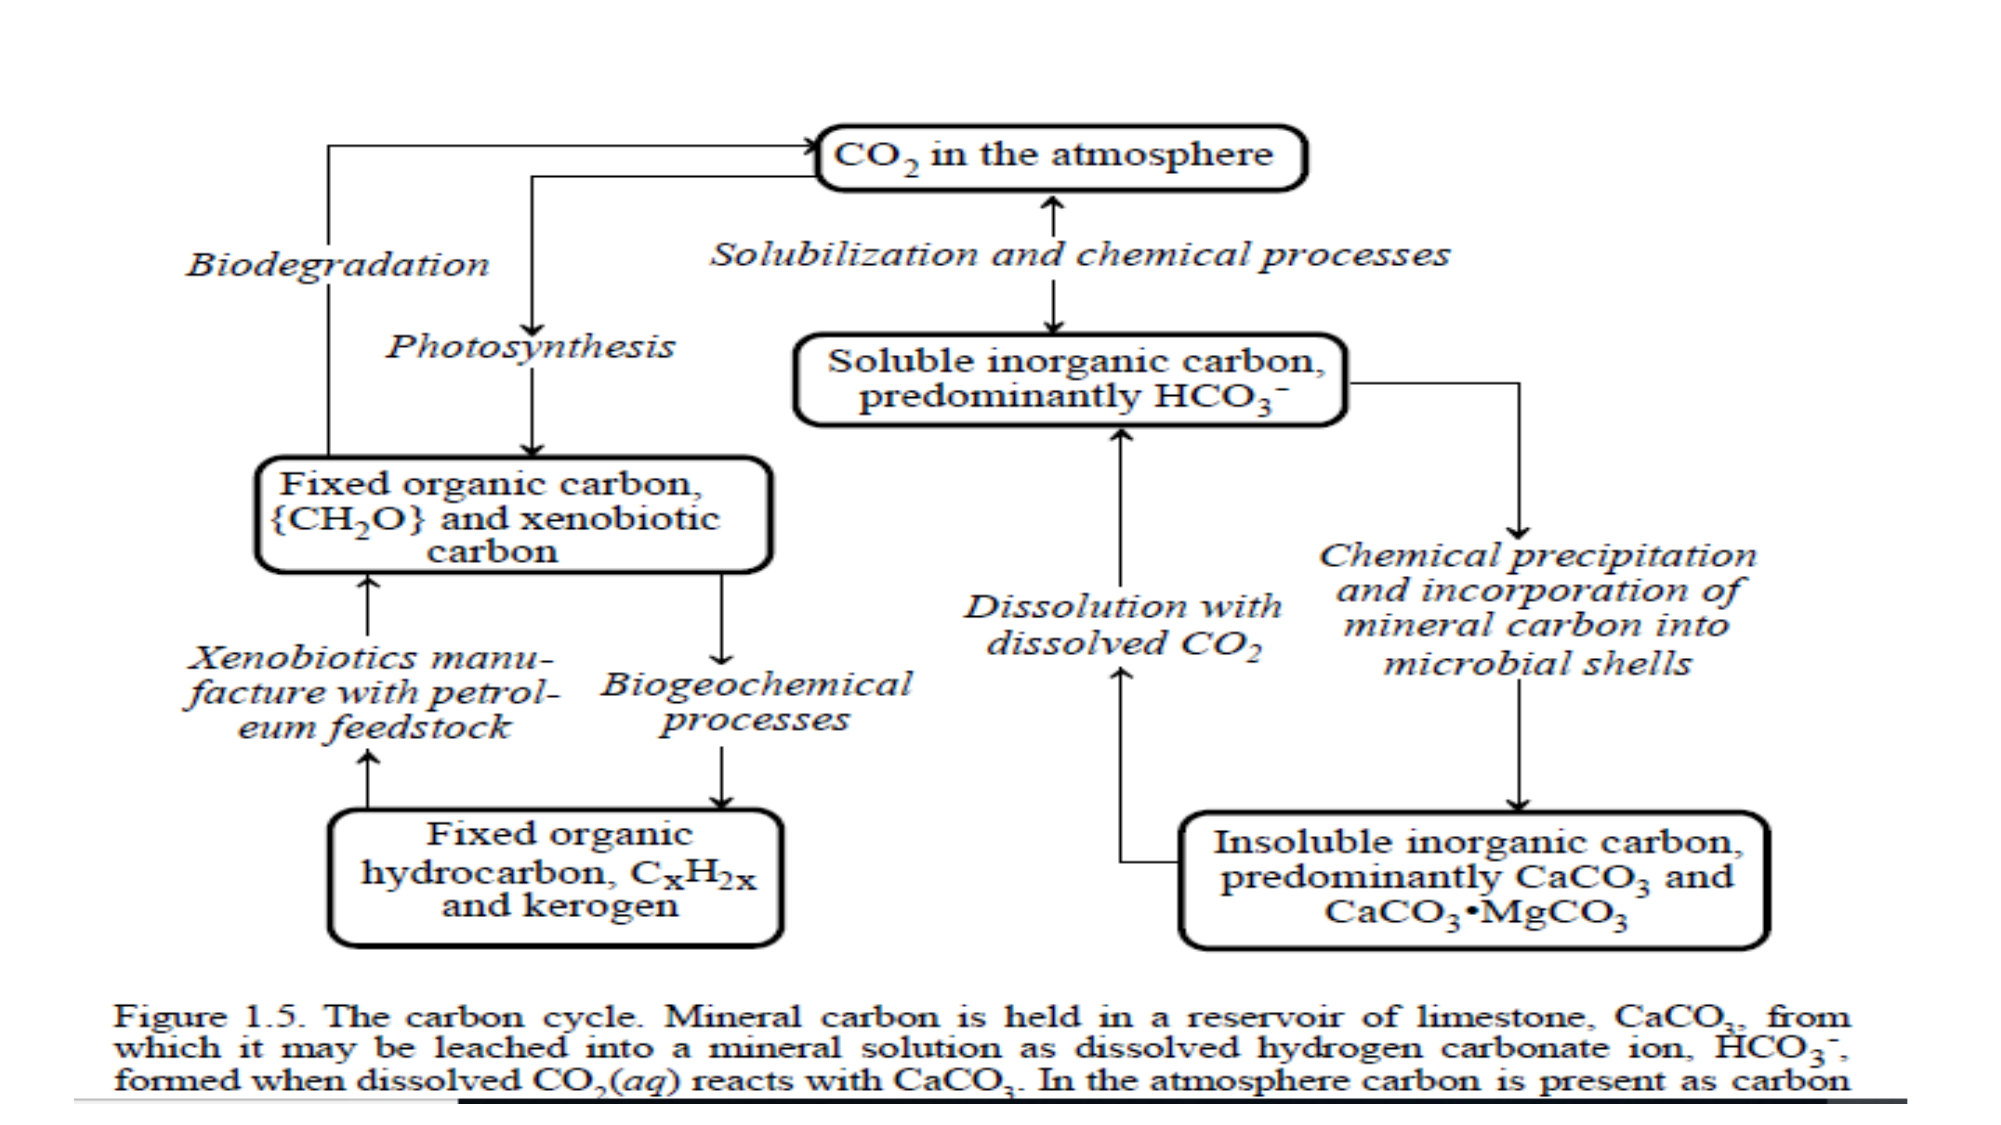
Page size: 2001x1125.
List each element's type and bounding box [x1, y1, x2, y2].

picture [73, 80, 1908, 1104]
